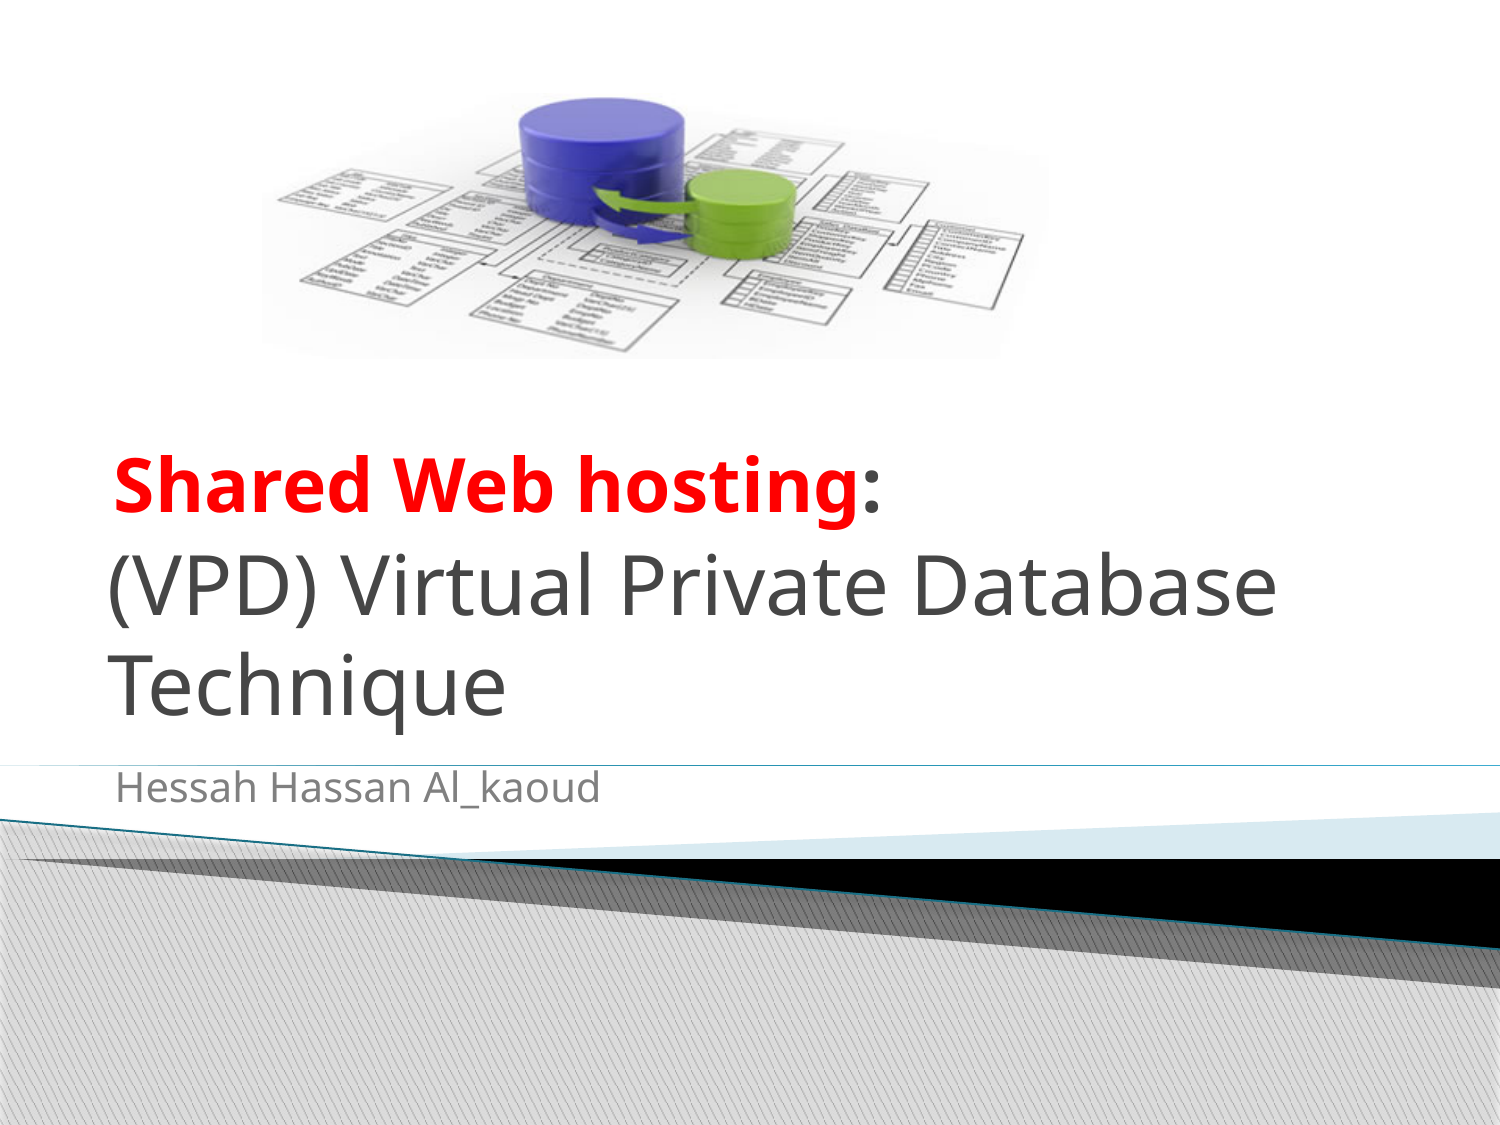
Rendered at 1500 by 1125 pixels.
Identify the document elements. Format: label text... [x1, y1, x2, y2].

subtitle (VPD) Virtual Private Database Technique [99, 525, 1375, 722]
text_box Hessah Hassan Al_kaoud [99, 753, 1075, 819]
title Shared Web hosting: [99, 337, 1187, 525]
picture [5, 859, 1500, 989]
picture [262, 92, 1049, 360]
